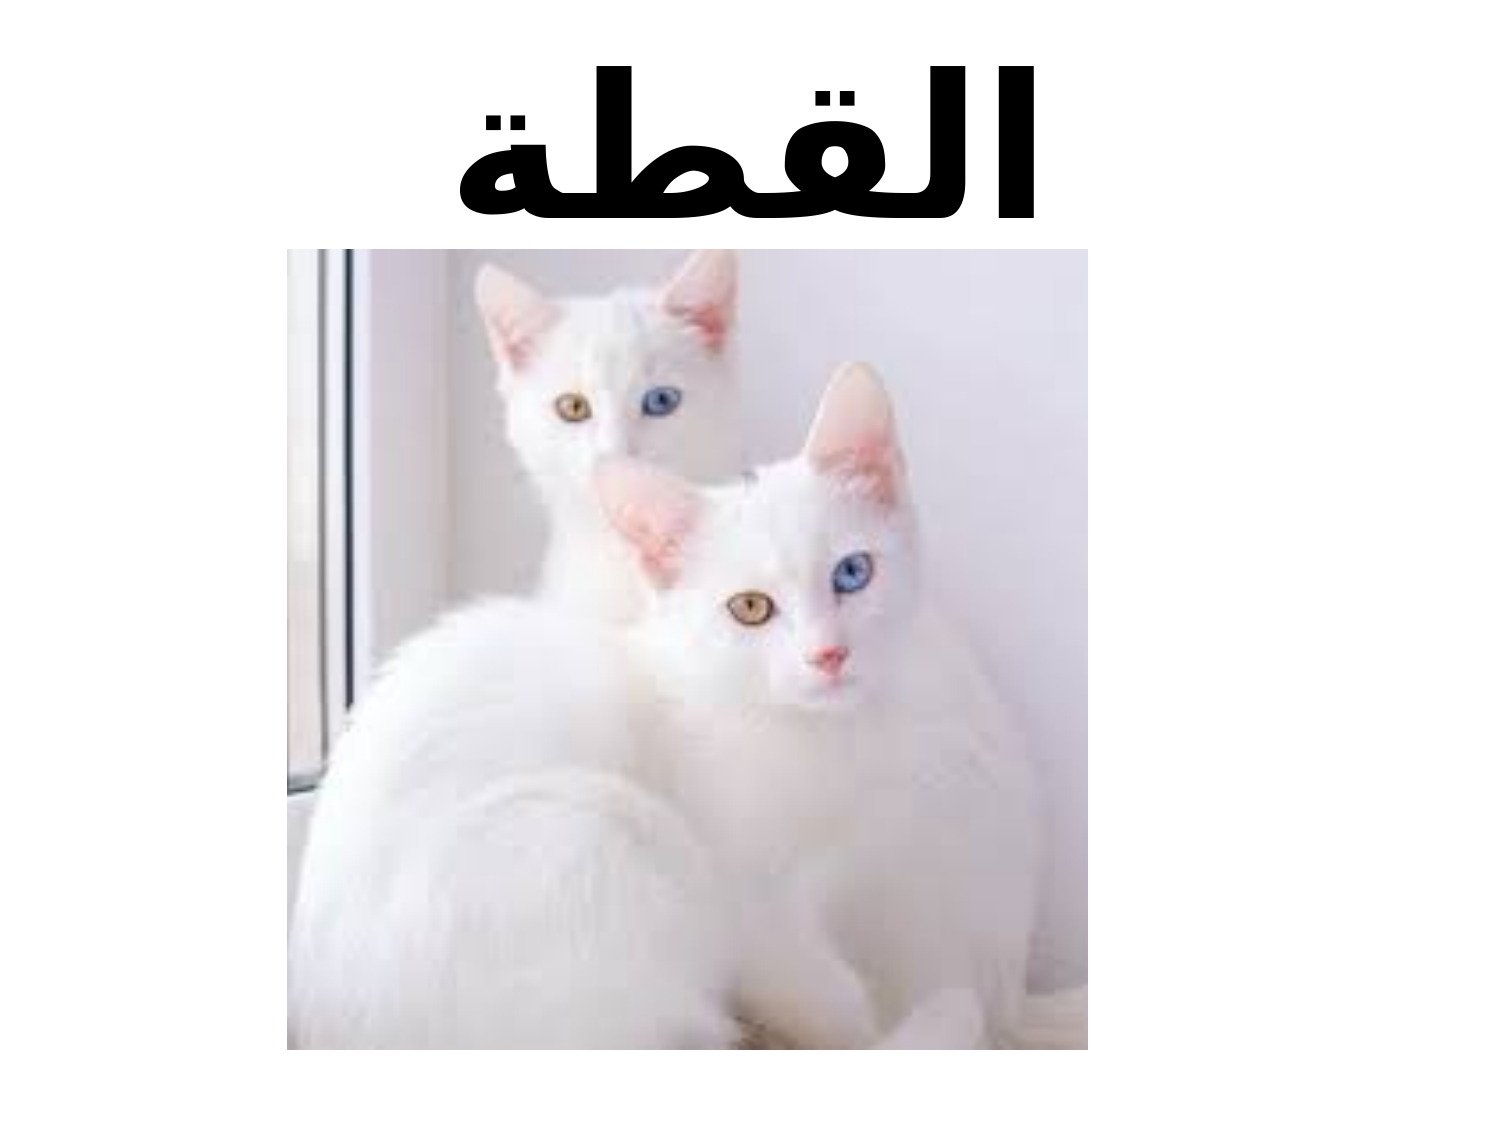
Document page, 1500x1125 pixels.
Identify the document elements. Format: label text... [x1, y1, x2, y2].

title القطة [75, 45, 1425, 233]
picture [287, 249, 1088, 1051]
